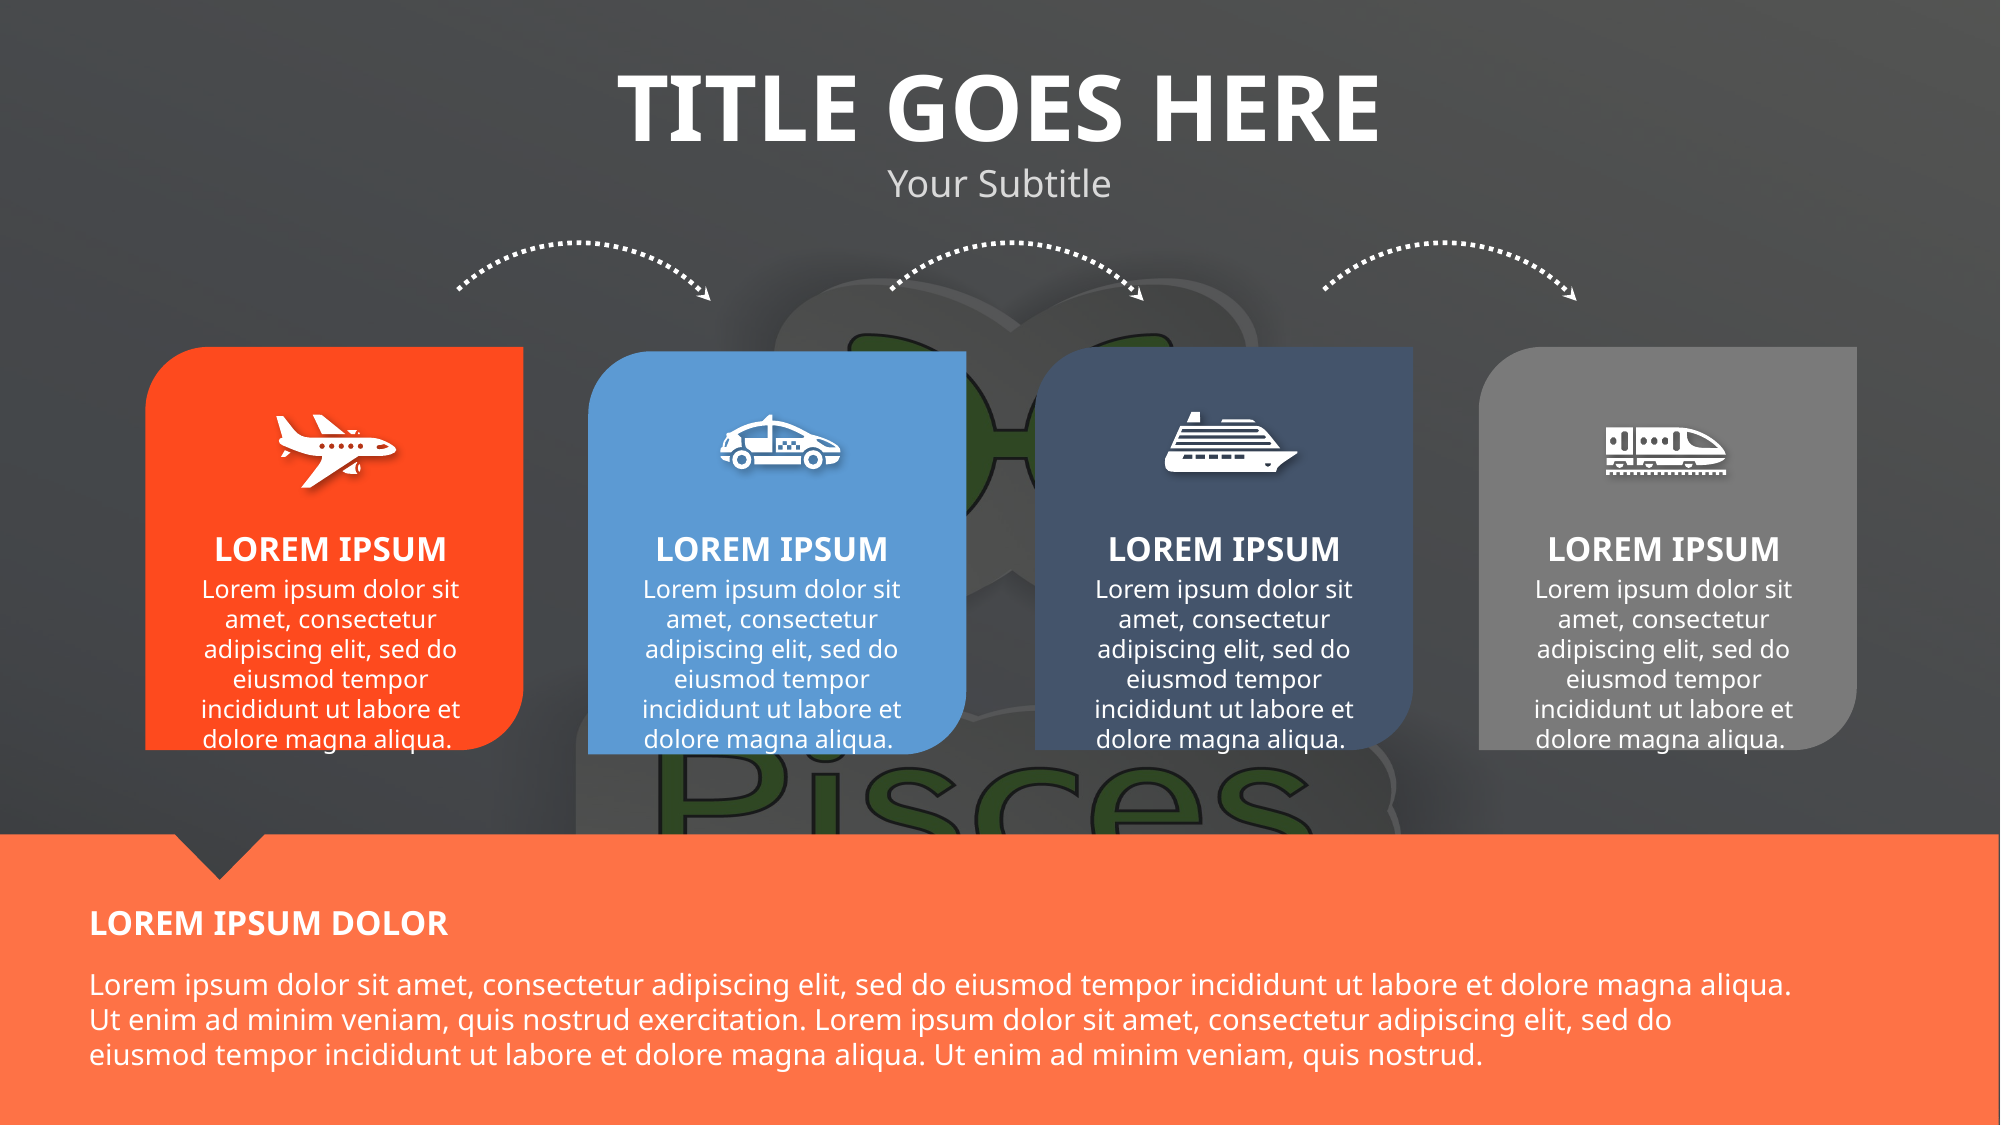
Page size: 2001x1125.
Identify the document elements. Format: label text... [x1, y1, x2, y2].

text_box [1636, 427, 1726, 455]
text_box LOREM IPSUM Lorem ipsum dolor sit amet, consectetur adipiscing elit, sed do eiusmod tempor incididunt ut labore et dolore magna aliqua. [1054, 521, 1395, 761]
text_box [803, 450, 823, 470]
text_box [1186, 411, 1201, 423]
text_box LOREM IPSUM Lorem ipsum dolor sit amet, consectetur adipiscing elit, sed do eiusmod tempor incididunt ut labore et dolore magna aliqua. [160, 521, 501, 761]
text_box TITLE GOES HERE Your Subtitle [548, 42, 1452, 212]
text_box [1606, 458, 1634, 468]
text_box [890, 242, 1144, 422]
text_box [1323, 242, 1577, 422]
text_box [1170, 425, 1281, 449]
text_box [457, 242, 711, 422]
text_box [720, 456, 730, 462]
text_box [1606, 469, 1727, 475]
text_box [753, 456, 802, 465]
text_box [1221, 419, 1256, 423]
text_box [1164, 451, 1298, 472]
text_box [0, 833, 2000, 1125]
text_box LOREM IPSUM Lorem ipsum dolor sit amet, consectetur adipiscing elit, sed do eiusmod tempor incididunt ut labore et dolore magna aliqua. [1493, 521, 1834, 761]
text_box [1636, 458, 1726, 468]
text_box LOREM IPSUM DOLOR Lorem ipsum dolor sit amet, consectetur adipiscing elit, sed do eiusmod tempor incididunt ut labore et dolore magna aliqua. Ut enim ad minim veniam, quis nostrud exercitation. Lorem ipsum dolor sit amet, consectetur adipiscing elit, sed do eiusmod tempor incididunt ut labore et dolore magna aliqua. Ut enim ad minim veniam, quis nostrud. [73, 894, 1811, 1079]
text_box [1034, 345, 1415, 752]
text_box [720, 414, 841, 453]
text_box [587, 350, 968, 756]
text_box [825, 456, 841, 465]
text_box [732, 450, 752, 470]
text_box LOREM IPSUM Lorem ipsum dolor sit amet, consectetur adipiscing elit, sed do eiusmod tempor incididunt ut labore et dolore magna aliqua. [602, 521, 943, 761]
text_box [276, 416, 397, 488]
text_box [144, 345, 525, 752]
text_box [1606, 427, 1633, 455]
text_box [1477, 345, 1858, 752]
text_box [312, 414, 346, 435]
